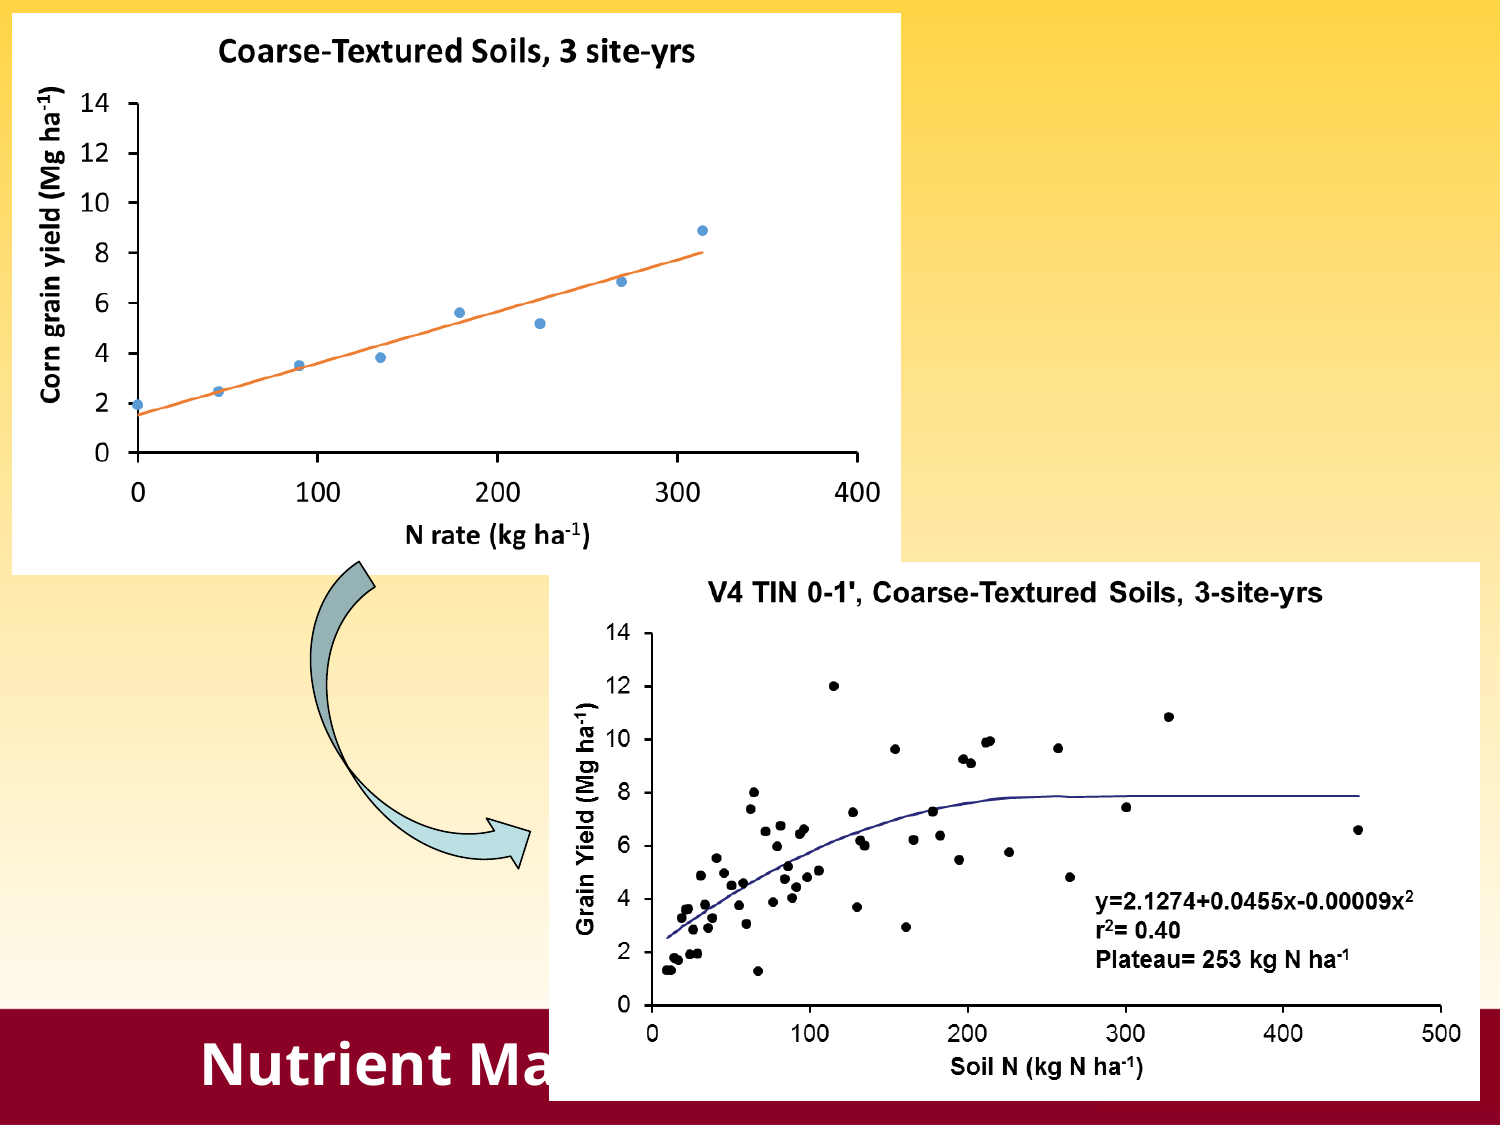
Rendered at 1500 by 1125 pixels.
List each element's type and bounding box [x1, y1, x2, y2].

picture [0, 0, 1500, 1125]
text_box [310, 585, 531, 869]
